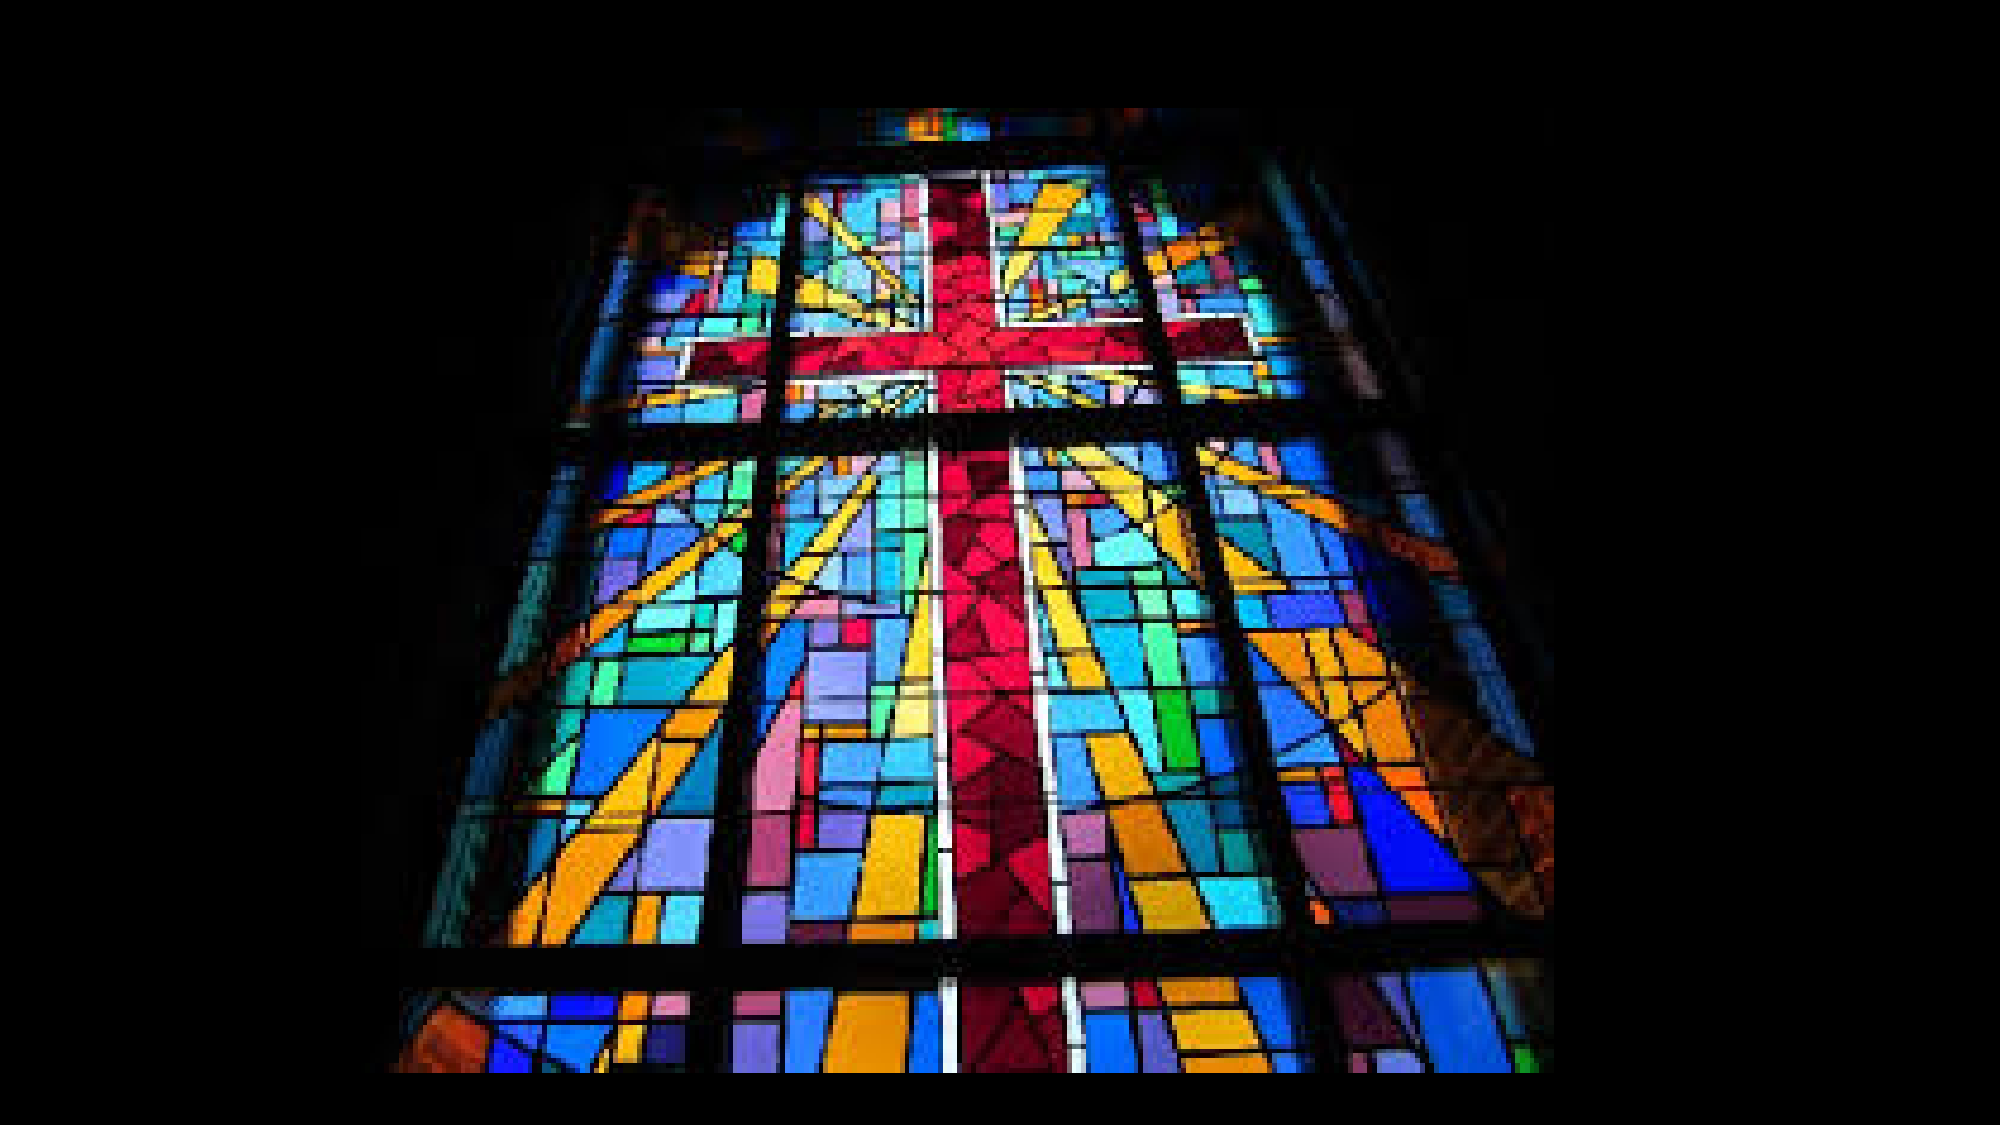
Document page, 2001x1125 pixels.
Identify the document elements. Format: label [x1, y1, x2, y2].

picture [361, 108, 1554, 1073]
